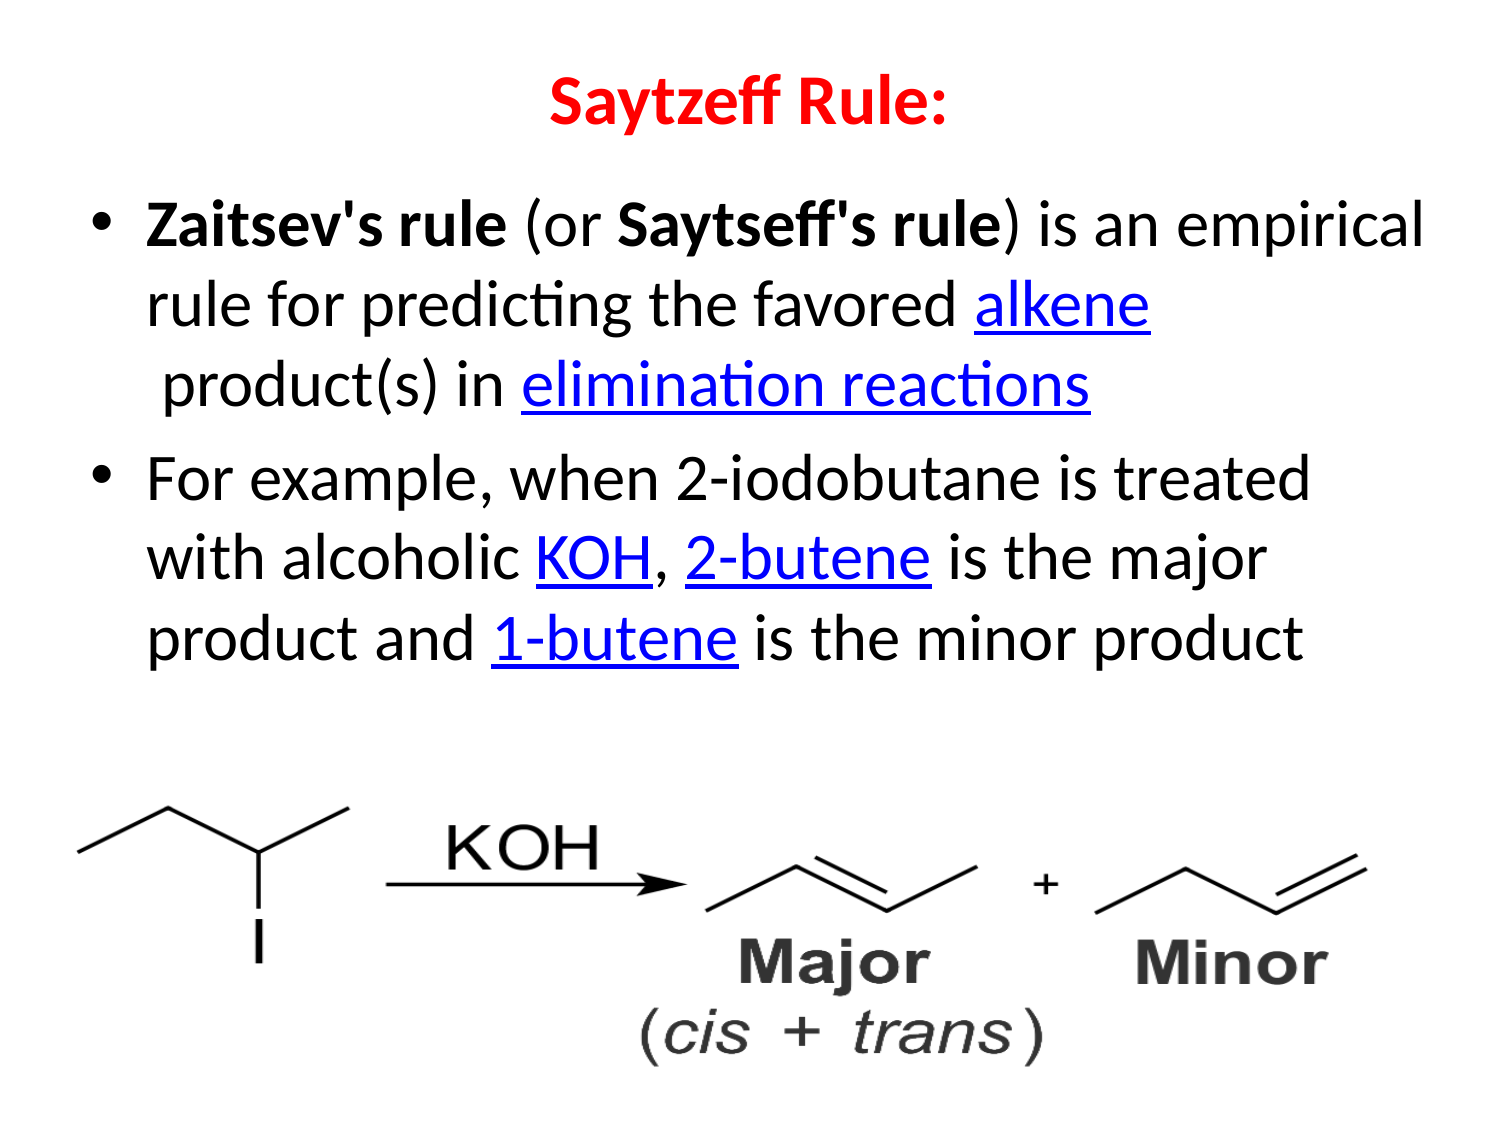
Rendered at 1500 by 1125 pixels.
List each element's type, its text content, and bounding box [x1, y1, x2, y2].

title Saytzeff Rule: [75, 45, 1425, 172]
picture [52, 786, 1389, 1083]
list Zaitsev's rule (or Saytseff's rule) is an empirical rule for predicting the favored alkene product(s) in elimination reactions For example, when 2-iodobutane is treated with alcoholic KOH, 2-butene is the major product and 1-butene is the minor product [75, 172, 1447, 1071]
